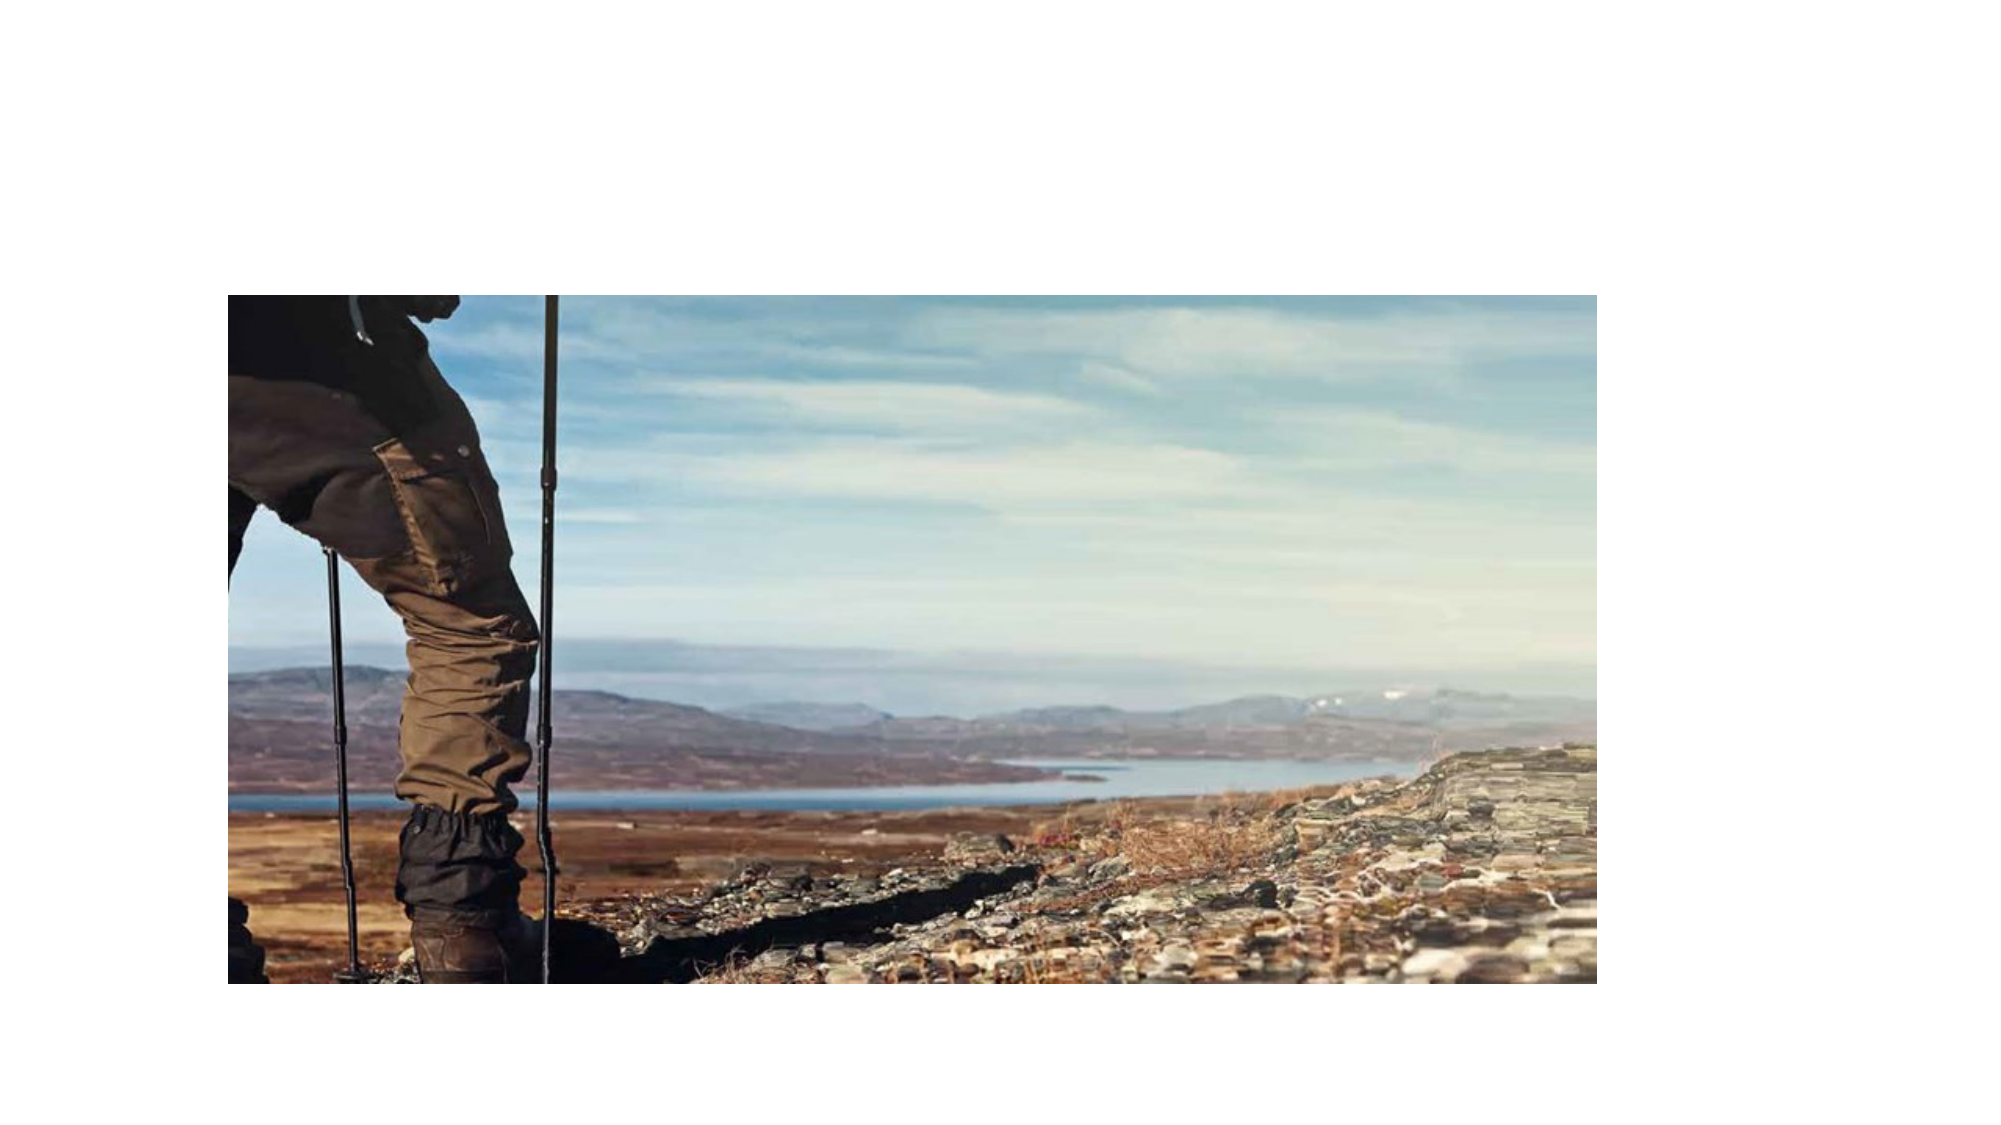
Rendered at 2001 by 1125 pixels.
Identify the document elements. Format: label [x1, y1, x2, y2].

list [228, 295, 1597, 984]
